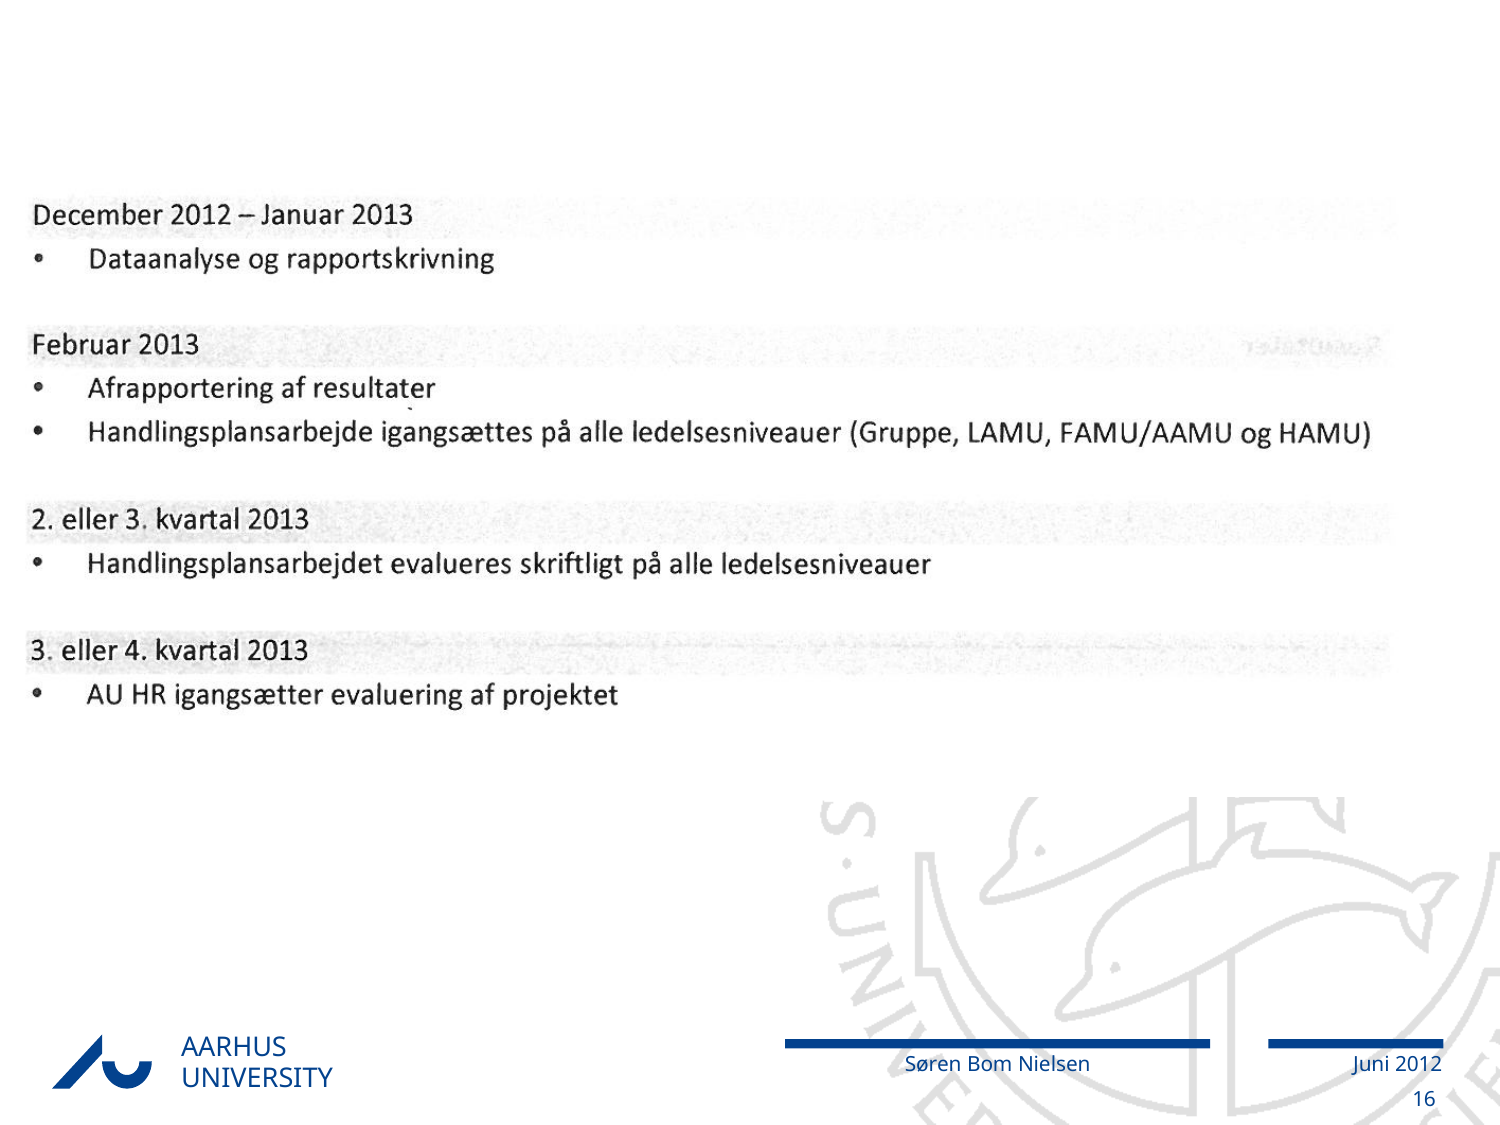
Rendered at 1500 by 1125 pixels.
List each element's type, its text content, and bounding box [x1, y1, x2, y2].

slide_number 16 [1101, 1077, 1452, 1112]
picture [0, 172, 1500, 1125]
